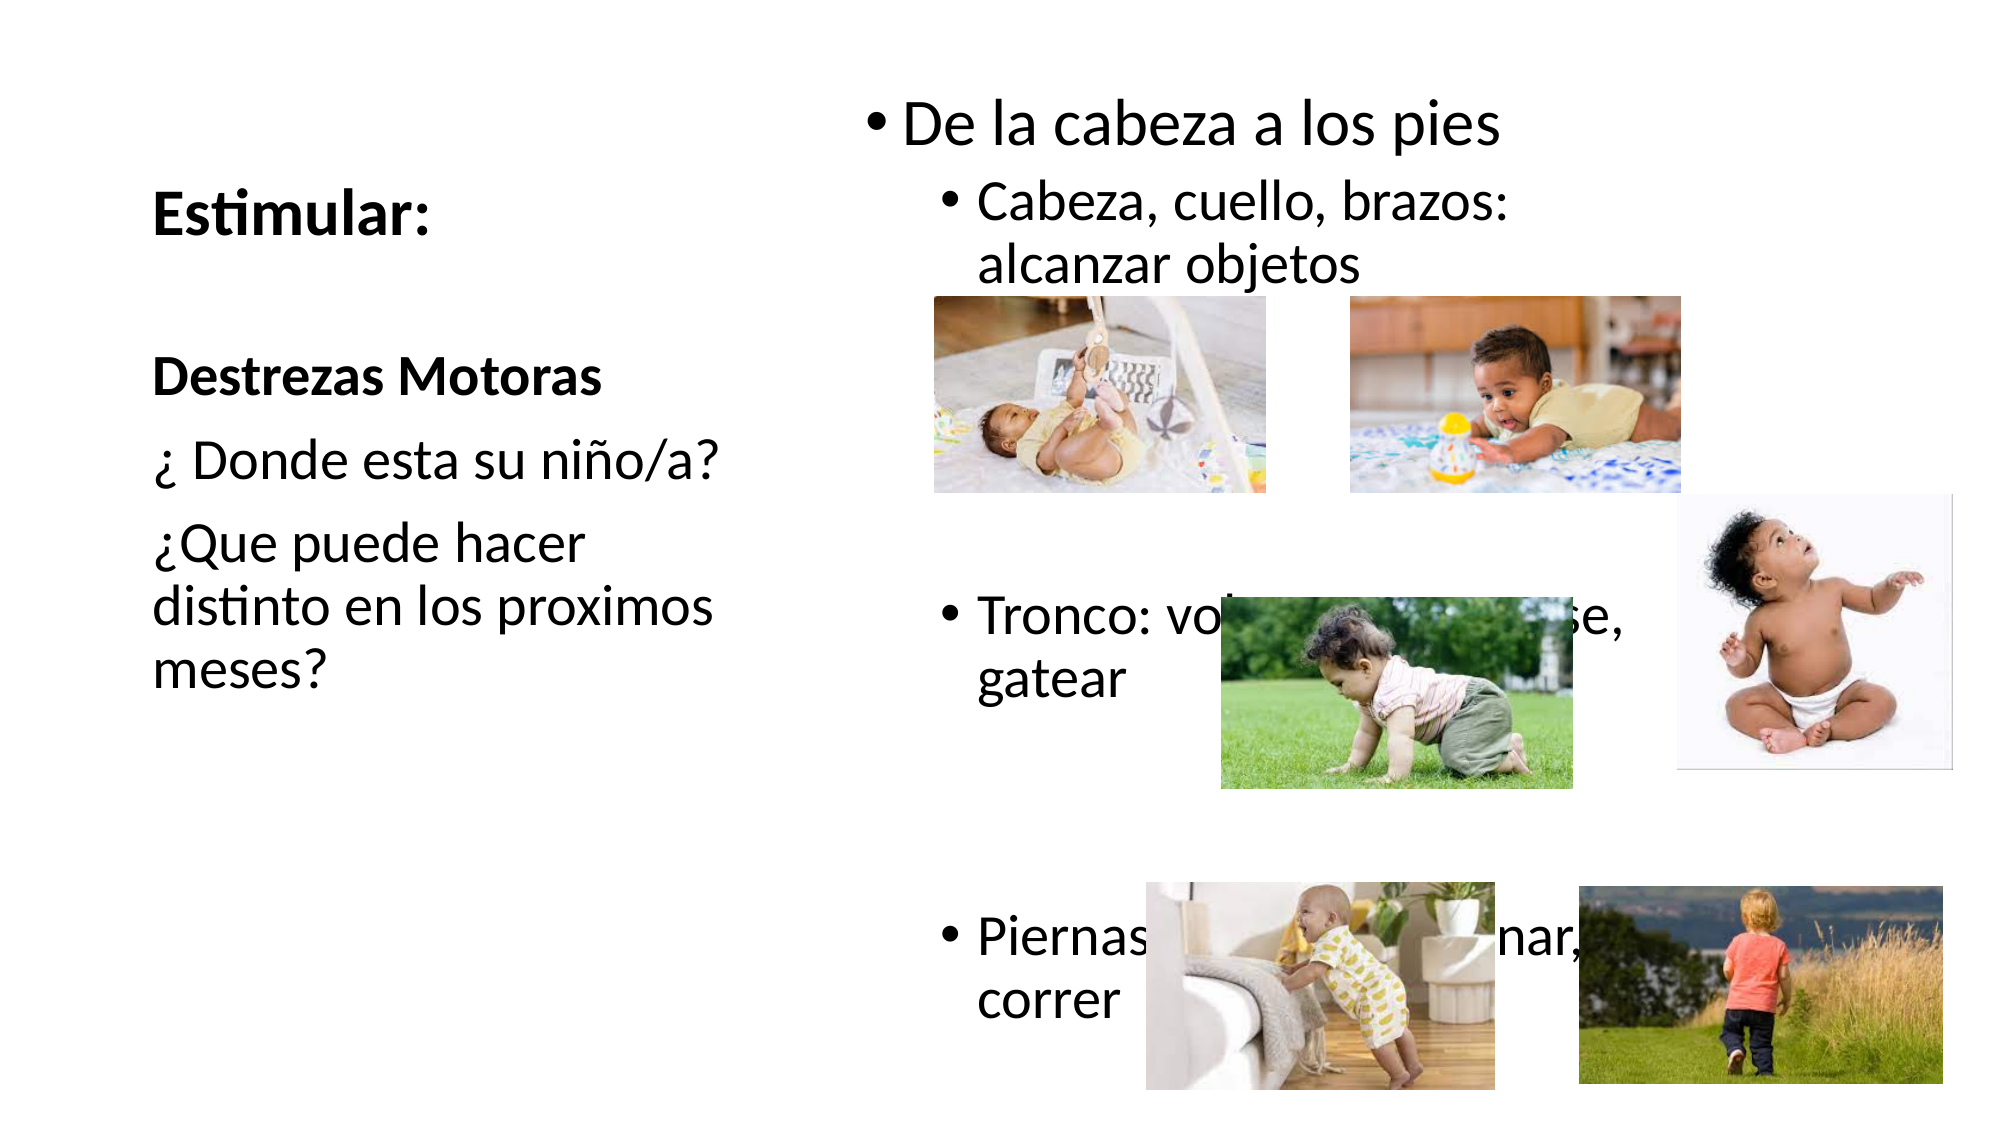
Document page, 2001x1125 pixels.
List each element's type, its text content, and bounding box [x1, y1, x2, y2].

list De la cabeza a los pies Cabeza, cuello, brazos: alcanzar objetos Tronco: voltearse, sentarse, gatear Piernas: pararse, caminar, correr [850, 80, 1646, 962]
title Estimular: [137, 75, 783, 337]
picture [1350, 296, 1681, 493]
list Destrezas Motoras ¿ Donde esta su niño/a? ¿Que puede hacer distinto en los proximos meses? [137, 337, 783, 963]
picture [1146, 882, 1495, 1090]
picture [1677, 494, 1953, 770]
picture [934, 296, 1266, 493]
picture [1579, 886, 1943, 1084]
picture [1221, 597, 1573, 789]
